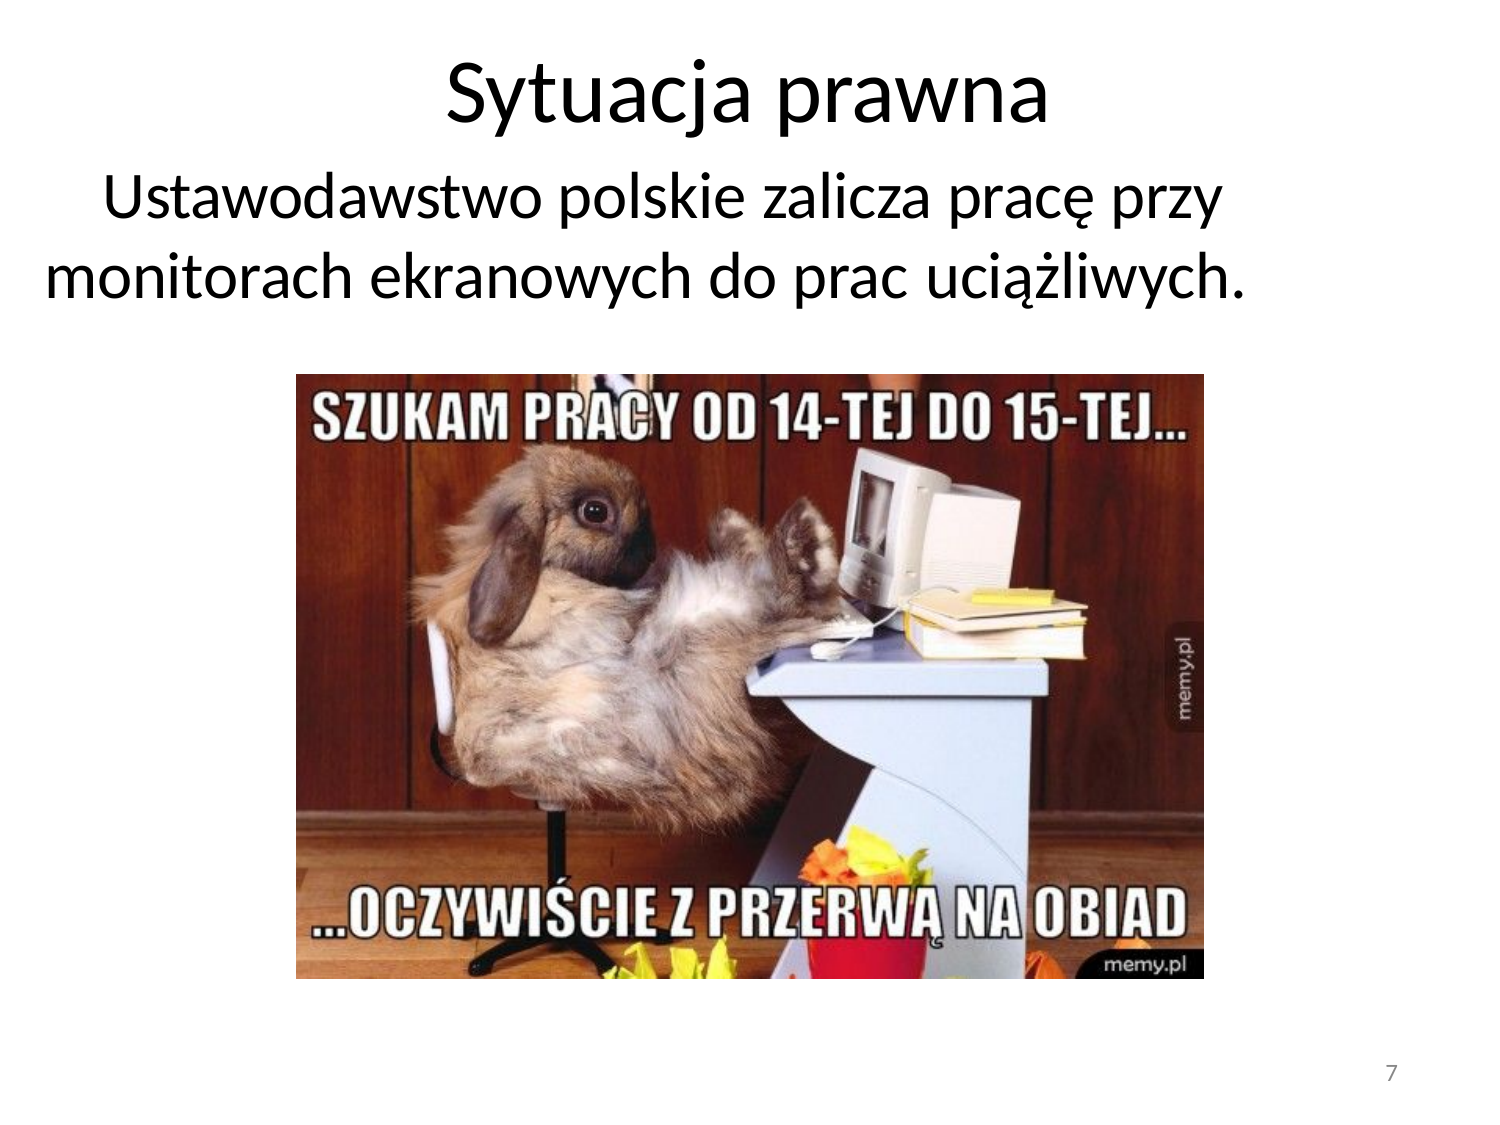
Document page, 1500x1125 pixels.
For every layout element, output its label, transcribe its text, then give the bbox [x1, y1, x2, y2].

title Sytuacja prawna [443, 28, 1057, 150]
picture [296, 374, 1204, 979]
text_box Ustawodawstwo polskie zalicza pracę przy monitorach ekranowych do prac uciążliwych. [42, 150, 1343, 313]
slide_number 7 [1381, 1060, 1415, 1125]
